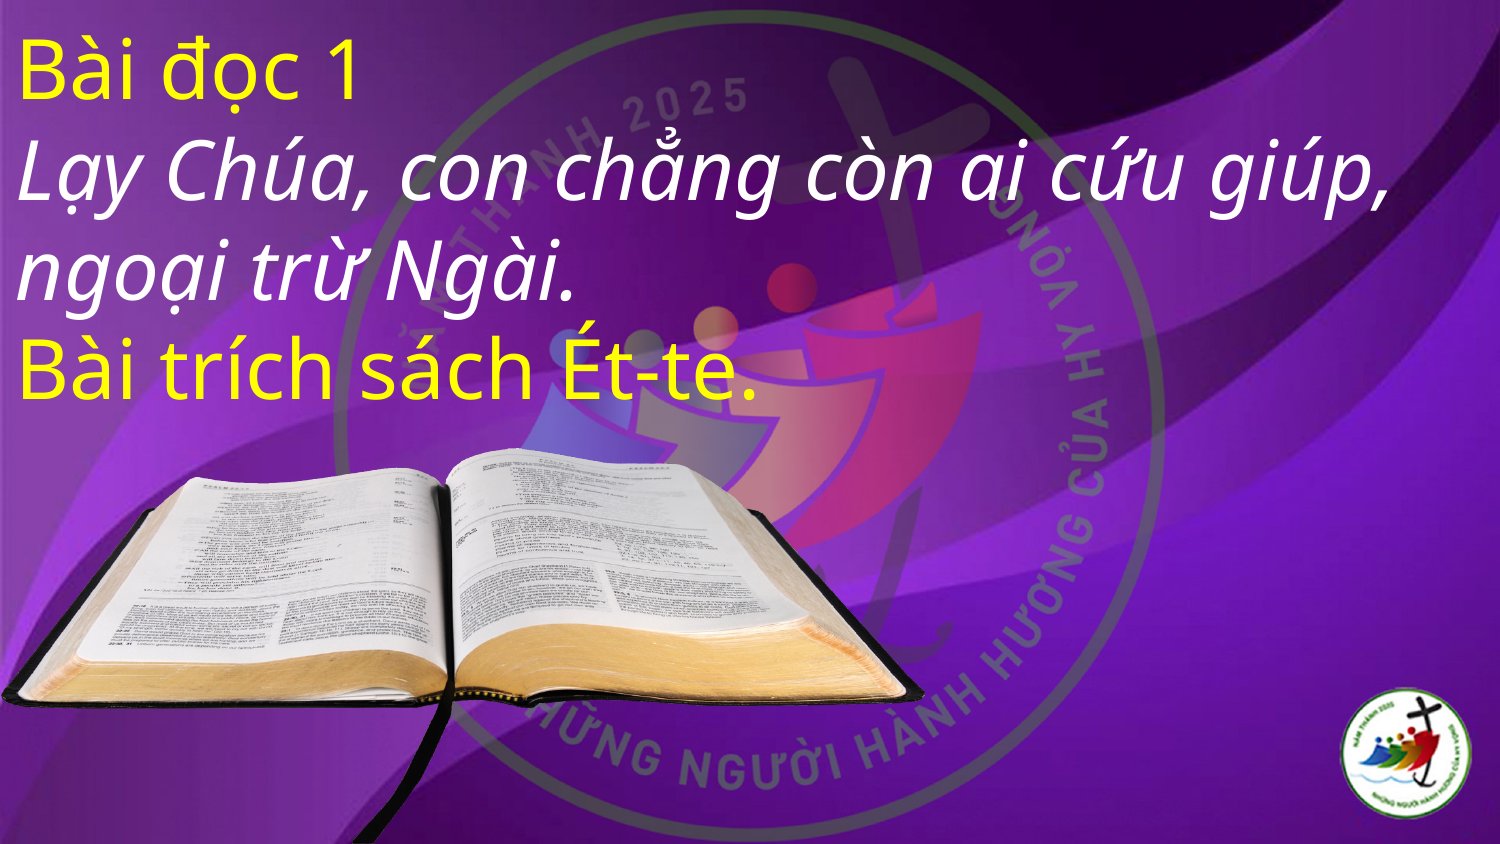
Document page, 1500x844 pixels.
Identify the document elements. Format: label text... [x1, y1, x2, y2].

text_box Bài đọc 1 Lạy Chúa, con chẳng còn ai cứu giúp, ngoại trừ Ngài. Bài trích sách Ét-te. [1, 9, 1500, 424]
picture [0, 0, 1500, 844]
